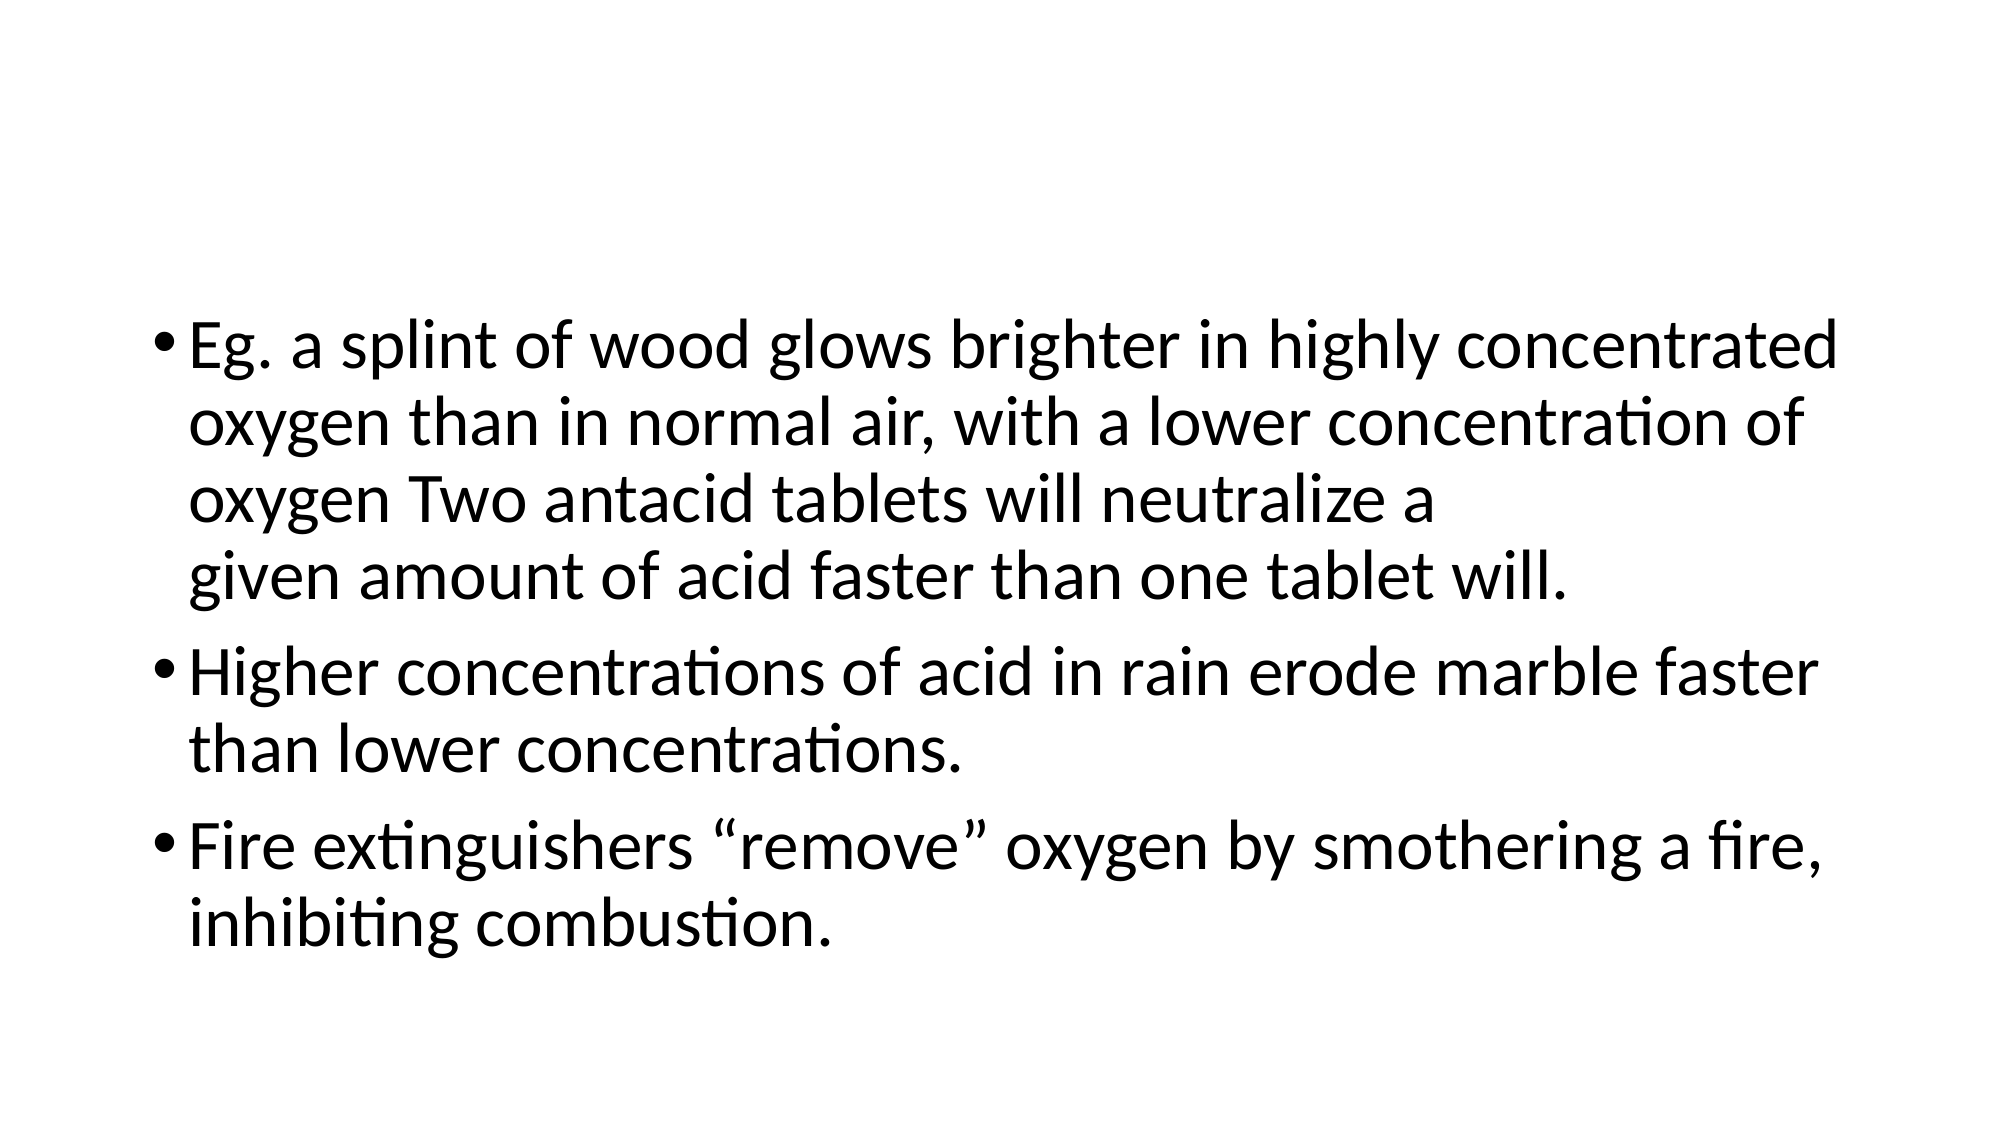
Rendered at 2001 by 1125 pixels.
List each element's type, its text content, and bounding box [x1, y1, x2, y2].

list Eg. a splint of wood glows brighter in highly concentrated oxygen than in normal air, with a lower concentration of oxygen Two antacid tablets will neutralize a given amount of acid faster than one tablet will.​ Higher concentrations of acid in rain erode marble faster than lower concentrations. ​ Fire extinguishers “remove” oxygen by smothering a fire, inhibiting combustion. [137, 299, 1863, 1014]
